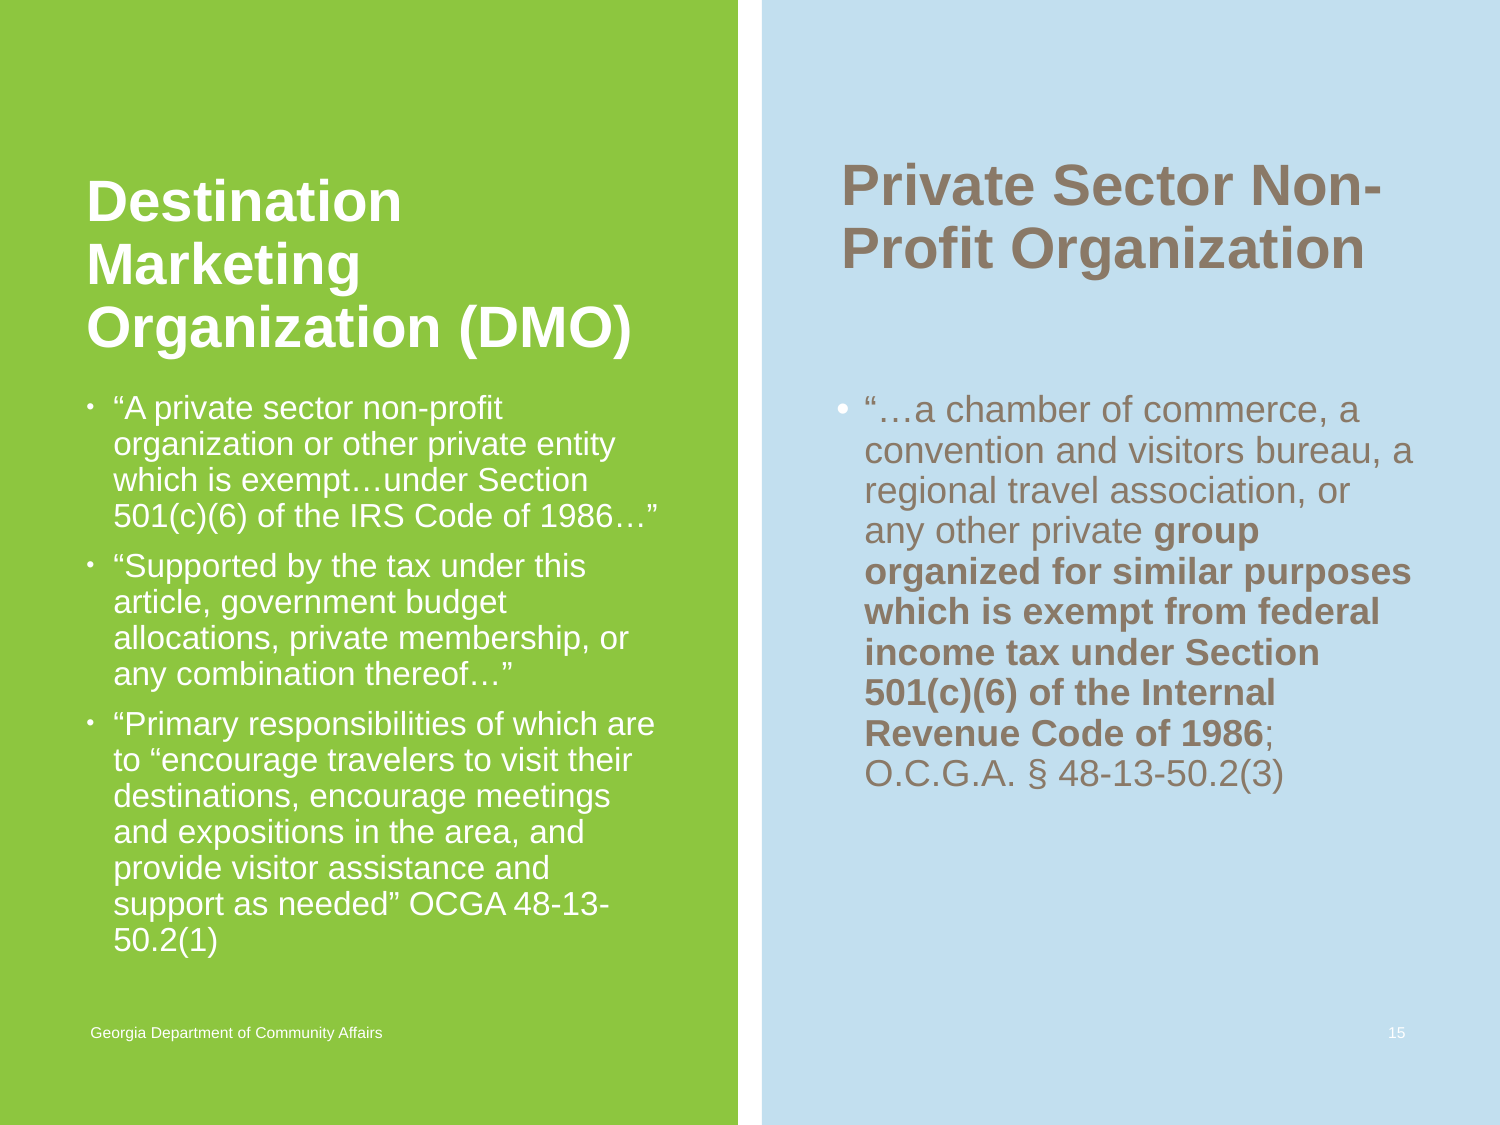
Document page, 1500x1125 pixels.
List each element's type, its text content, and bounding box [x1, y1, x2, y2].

footer Georgia Department of Community Affairs [75, 1001, 582, 1062]
list Private Sector Non-Profit Organization [826, 138, 1435, 290]
slide_number 15 [1359, 976, 1435, 1088]
list Destination Marketing Organization (DMO) [71, 123, 679, 368]
list “A private sector non-profit organization or other private entity which is exempt…under Section 501(c)(6) of the IRS Code of 1986…” “Supported by the tax under this article, government budget allocations, private membership, or any combination thereof…” “Primary responsibilities of which are to “encourage travelers to visit their destinations, encourage meetings and expositions in the area, and provide visitor assistance and support as needed” OCGA 48-13-50.2(1) [71, 382, 679, 1002]
list “…a chamber of commerce, a convention and visitors bureau, a regional travel association, or any other private group organized for similar purposes which is exempt from federal income tax under Section 501(c)(6) of the Internal Revenue Code of 1986; O.C.G.A. § 48-13-50.2(3) [821, 382, 1429, 987]
